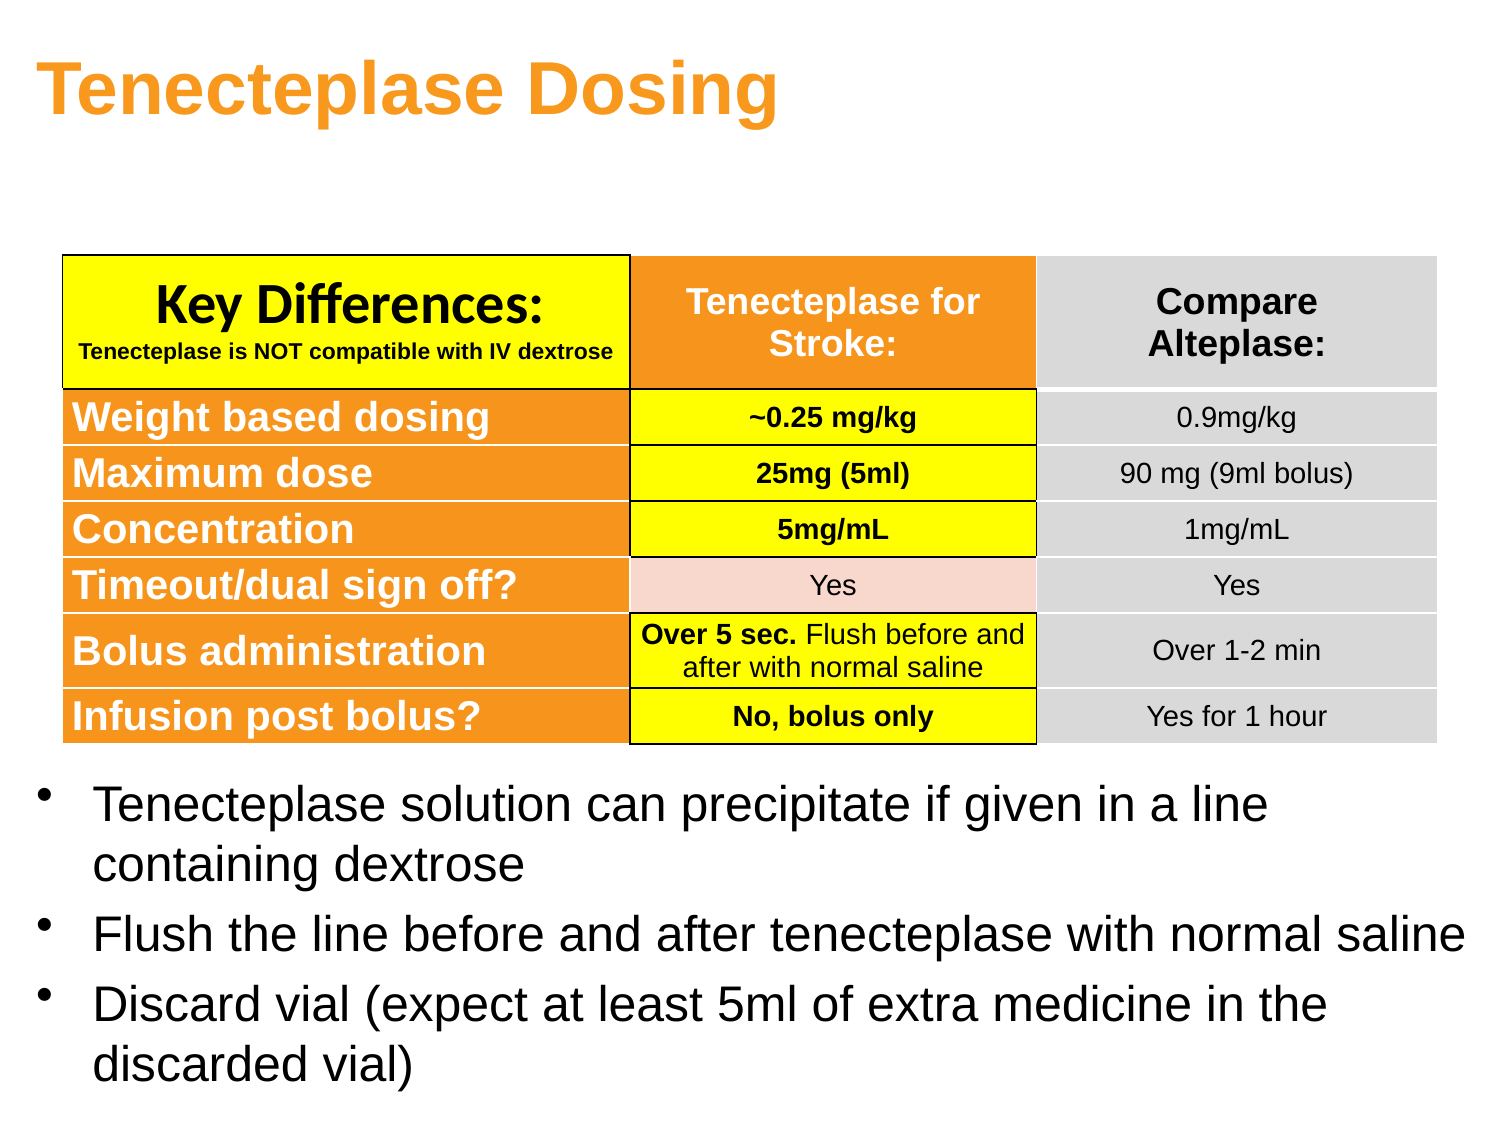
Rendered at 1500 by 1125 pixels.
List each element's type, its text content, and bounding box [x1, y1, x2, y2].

table_cell No, bolus only​ [631, 689, 1036, 743]
table_cell 5mg/mL​ [631, 502, 1036, 556]
table_cell 1mg/mL​ [1037, 502, 1437, 556]
table_cell Bolus administration​ [63, 614, 629, 687]
table_header Tenecteplase for Stroke:​ [631, 256, 1036, 388]
table_header Key Differences:​ Tenecteplase is NOT compatible with IV dextrose​ [63, 256, 629, 388]
text_box Tenecteplase Dosing [21, 0, 1116, 178]
table_cell Concentration​ [63, 502, 629, 556]
list Tenecteplase solution can precipitate if given in a line containing dextrose Flush the line before and after tenecteplase with normal saline Discard vial (expect at least 5ml of extra medicine in the discarded vial) [20, 763, 1500, 816]
table_cell ~0.25 mg/kg​ [631, 390, 1036, 444]
table_cell Over 5 sec.​ Flush before and after with normal saline [631, 614, 1036, 687]
table_cell Yes​ [631, 558, 1036, 612]
table_cell Weight based dosing​ [63, 390, 629, 444]
table_header Compare Alteplase:​ [1037, 256, 1437, 387]
table_cell 0.9mg/kg​ [1037, 392, 1437, 444]
table_cell Maximum dose​ [63, 446, 629, 500]
table_cell Timeout/dual sign off?​ [63, 558, 629, 612]
table_cell 25mg (5ml)​ [631, 446, 1036, 500]
table_cell Yes for 1 hour​ [1037, 689, 1437, 743]
table_cell Yes​ [1037, 558, 1437, 612]
table_cell 90 mg (9ml bolus)​ [1037, 446, 1437, 500]
table_cell Over 1-2 min​ [1037, 614, 1437, 687]
table_cell Infusion post bolus?​ [63, 689, 629, 743]
